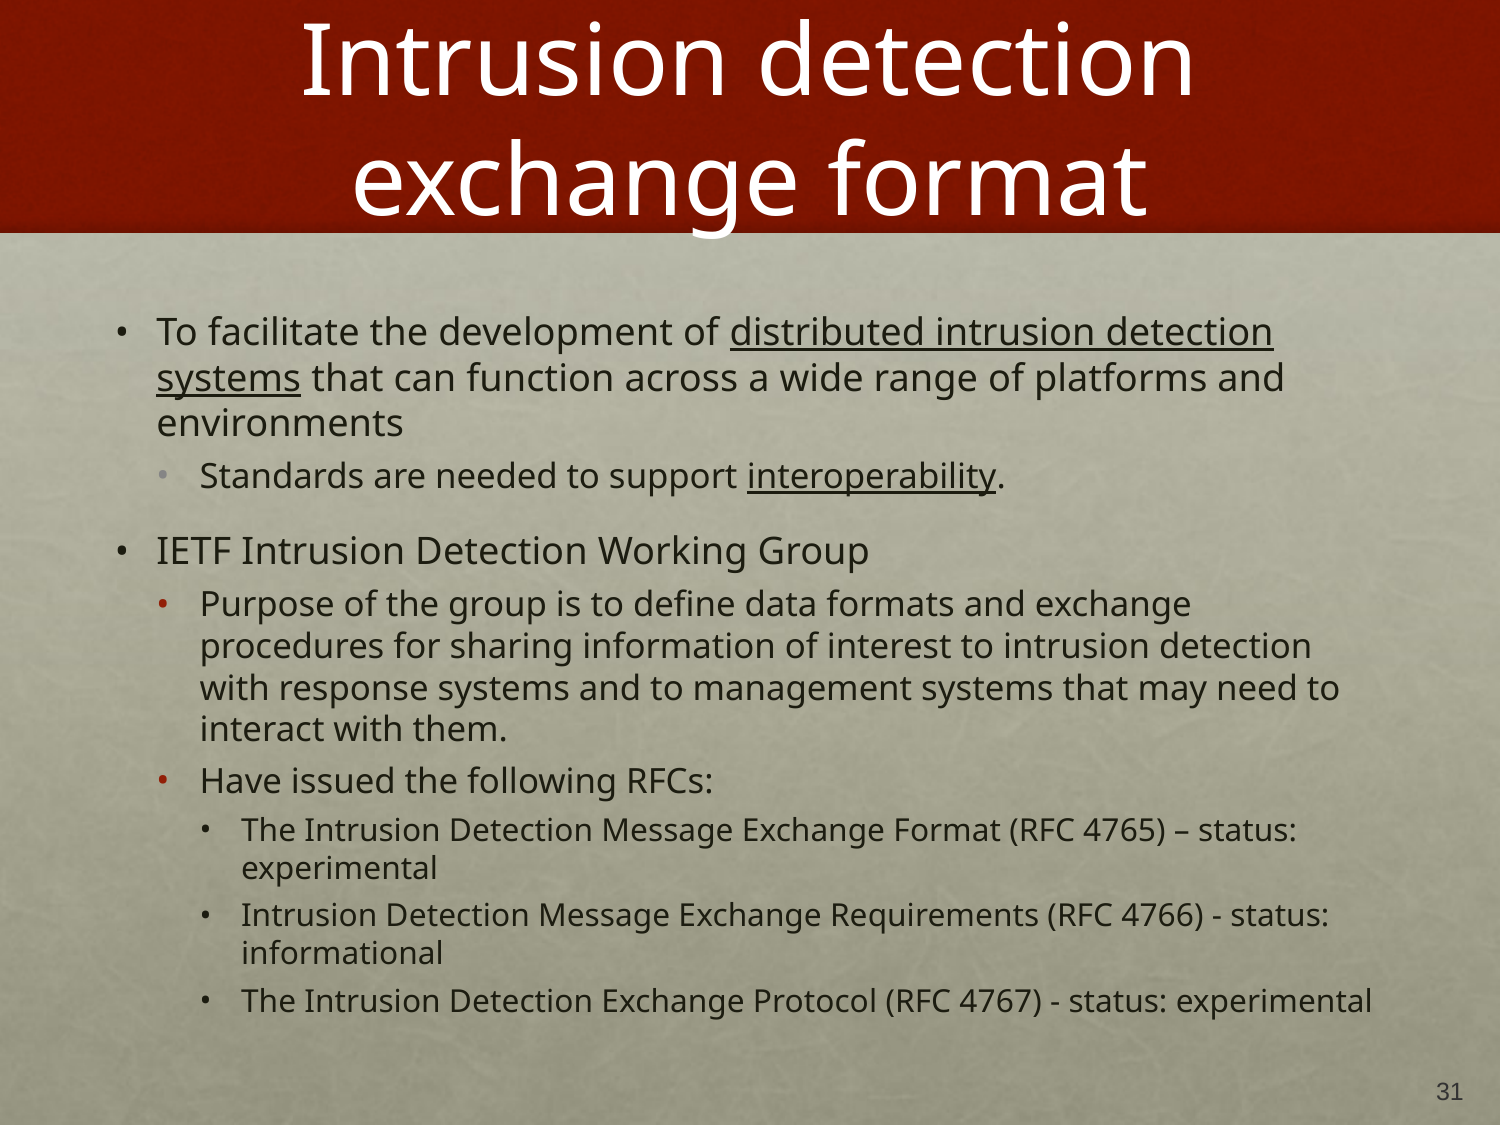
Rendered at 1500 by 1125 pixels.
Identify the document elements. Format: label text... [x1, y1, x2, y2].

list To facilitate the development of distributed intrusion detection systems that can function across a wide range of platforms and environments Standards are needed to support interoperability. IETF Intrusion Detection Working Group Purpose of the group is to define data formats and exchange procedures for sharing information of interest to intrusion detection with response systems and to management systems that may need to interact with them. Have issued the following RFCs: The Intrusion Detection Message Exchange Format (RFC 4765) – status: experimental Intrusion Detection Message Exchange Requirements (RFC 4766) - status: informational The Intrusion Detection Exchange Protocol (RFC 4767) - status: experimental [99, 299, 1400, 1063]
picture [0, 214, 1500, 1125]
slide_number 31 [1400, 1060, 1500, 1121]
title Intrusion detection exchange format [127, 10, 1372, 221]
